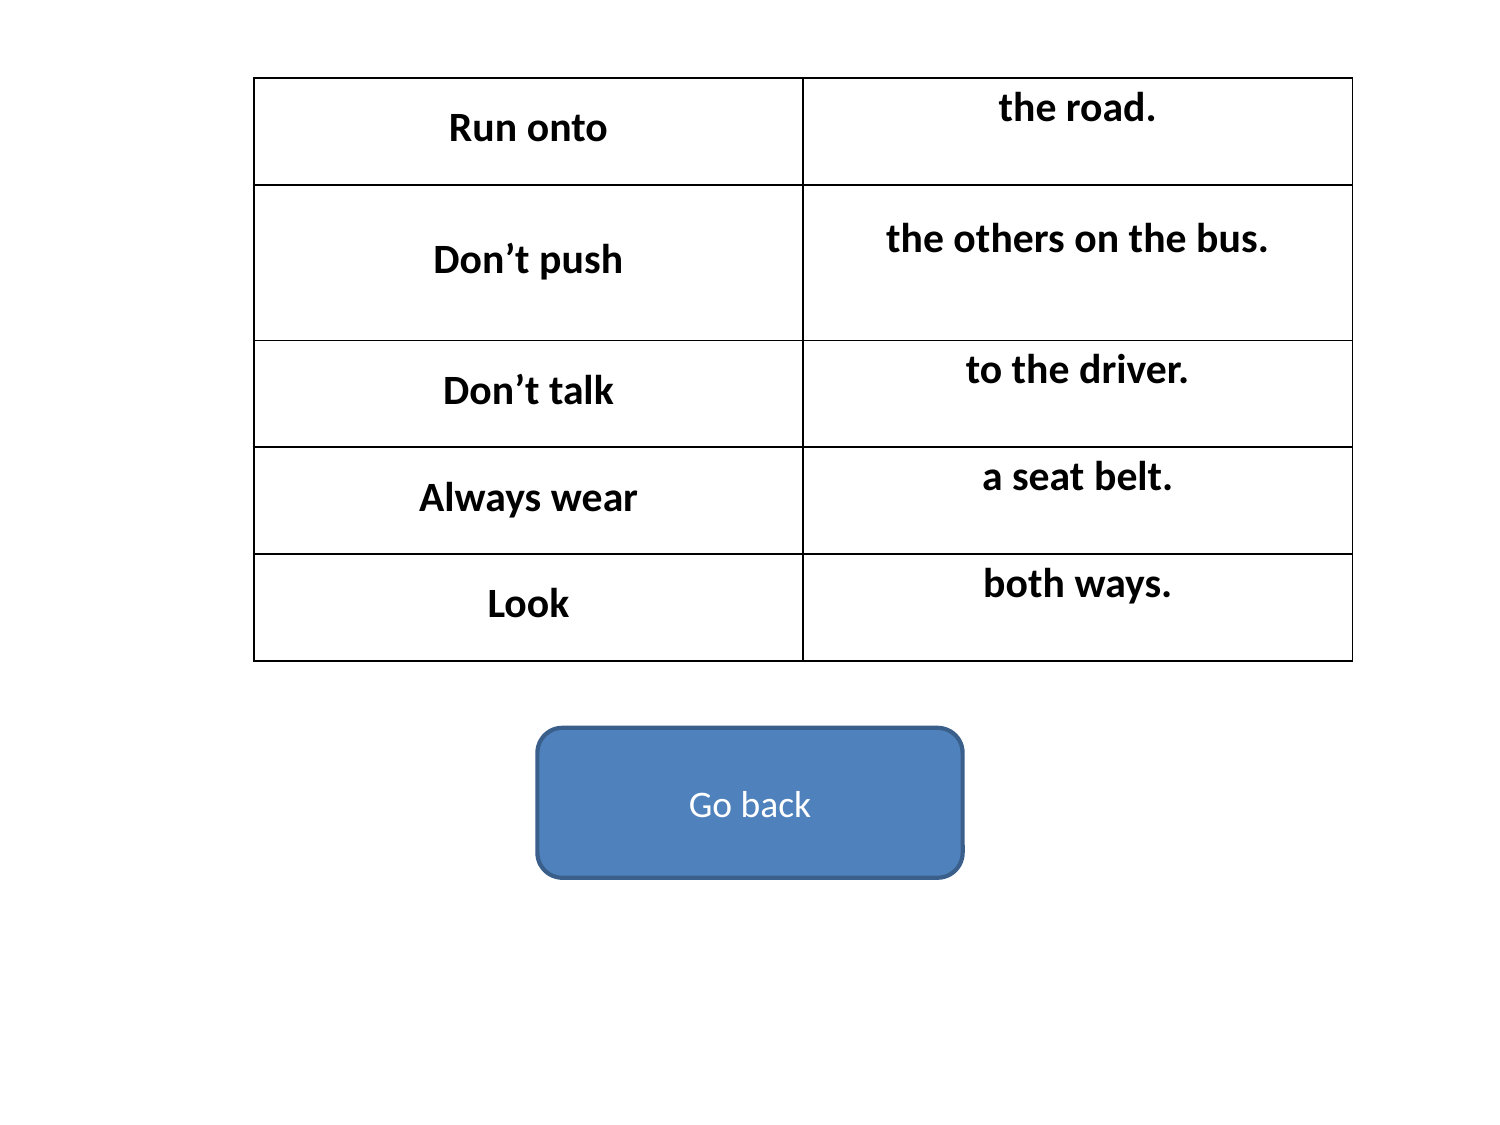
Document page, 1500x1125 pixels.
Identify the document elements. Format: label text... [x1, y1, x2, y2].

table_cell the others on the bus. [804, 186, 1352, 340]
table_cell Don’t push [255, 186, 802, 340]
table_cell Look [255, 555, 802, 660]
table_cell Don’t talk [255, 341, 802, 446]
table_header the road. [804, 79, 1352, 184]
table_header Run onto [255, 79, 802, 184]
table_cell to the driver. [804, 341, 1352, 446]
table_cell both ways. [804, 555, 1352, 660]
table_cell a seat belt. [804, 448, 1352, 553]
table_cell Always wear [255, 448, 802, 553]
